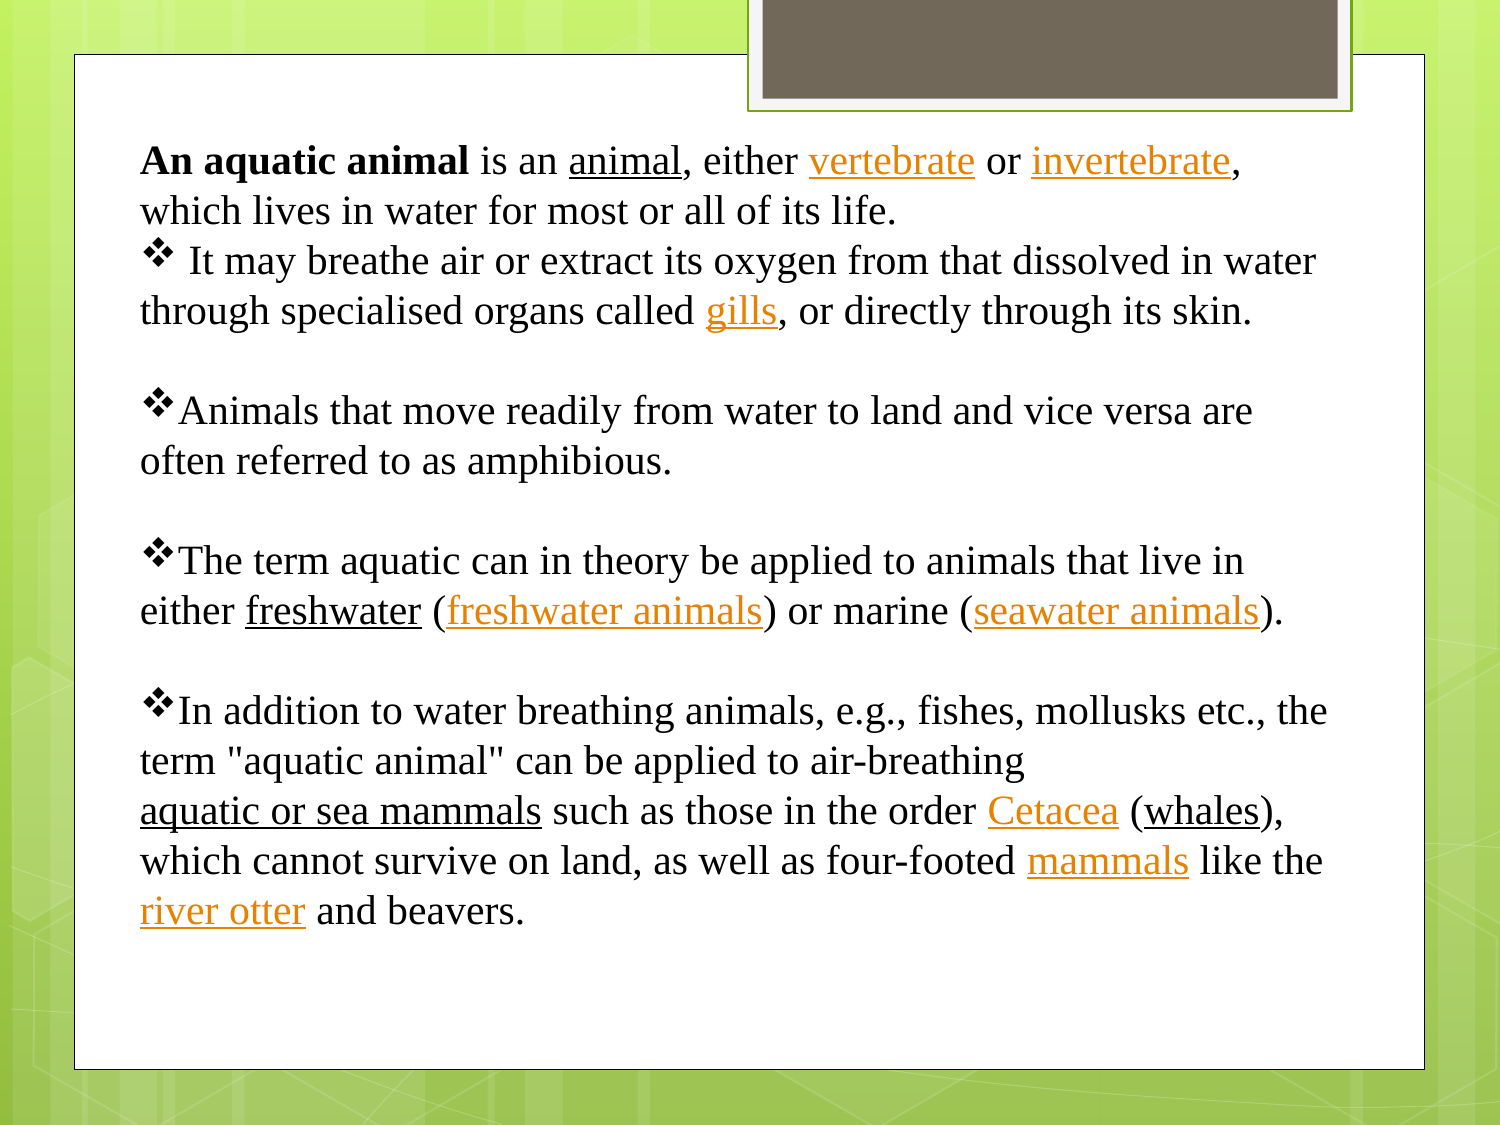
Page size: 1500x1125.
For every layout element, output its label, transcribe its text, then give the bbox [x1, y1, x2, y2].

text_box An aquatic animal is an animal, either vertebrate or invertebrate, which lives in water for most or all of its life. It may breathe air or extract its oxygen from that dissolved in water through specialised organs called gills, or directly through its skin. Animals that move readily from water to land and vice versa are often referred to as amphibious. The term aquatic can in theory be applied to animals that live in either freshwater (freshwater animals) or marine (seawater animals). In addition to water breathing animals, e.g., fishes, mollusks etc., the term "aquatic animal" can be applied to air-breathing aquatic or sea mammals such as those in the order Cetacea (whales), which cannot survive on land, as well as four-footed mammals like the river otter and beavers. [125, 125, 1350, 1081]
